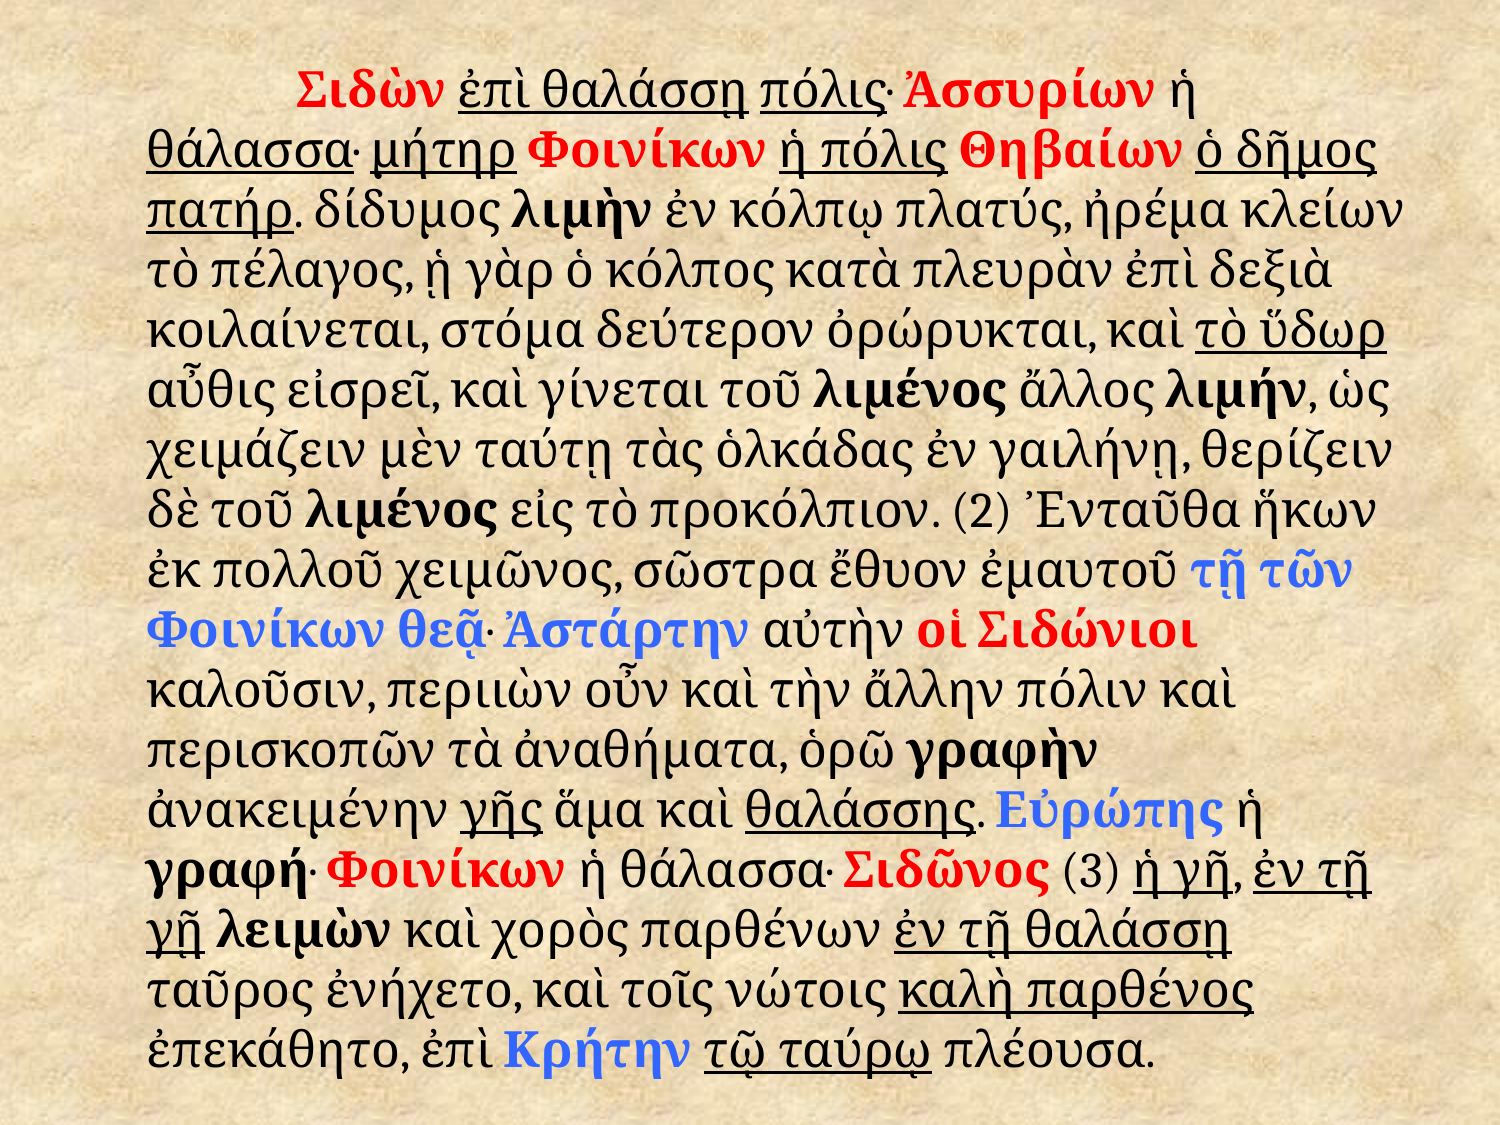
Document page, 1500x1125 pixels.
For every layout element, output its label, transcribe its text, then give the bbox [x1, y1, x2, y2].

list Σιδὼν ἐπὶ θαλάσσῃ πόλις· Ἀσσυρίων ἡ θάλασσα· μήτηρ Φοινίκων ἡ πόλις Θηβαίων ὁ δῆμος πατήρ. δίδυμος λιμὴν ἐν κόλπῳ πλατύς, ἠρέμα κλείων τὸ πέλαγος, ᾑ γὰρ ὁ κόλπος κατὰ πλευρὰν ἐπὶ δεξιὰ κοιλαίνεται, στόμα δεύτερον ὀρώρυκται, καὶ τὸ ὕδωρ αὖθις εἰσρεῖ, καὶ γίνεται τοῦ λιμένος ἄλλος λιμήν, ὡς χειμάζειν μὲν ταύτῃ τὰς ὁλκάδας ἐν γαιλήνῃ, θερίζειν δὲ τοῦ λιμένος εἰς τὸ προκόλπιον. (2) ᾽Ενταῦθα ἥκων ἐκ πολλοῦ χειμῶνος, σῶστρα ἔθυον ἐμαυτοῦ τῇ τῶν Φοινίκων θεᾷ· Ἀστάρτην αὐτὴν οἱ Σιδώνιοι καλοῦσιν, περιιὼν οὖν καὶ τὴν ἄλλην πόλιν καὶ περισκοπῶν τὰ ἀναθήματα, ὁρῶ γραφὴν ἀνακειμένην γῆς ἅμα καὶ θαλάσσης. Εὐρώπης ἡ γραφή· Φοινίκων ἡ θάλασσα· Σιδῶνος (3) ἡ γῆ, ἐν τῇ γῇ λειμὼν καὶ χορὸς παρθένων ἐν τῇ θαλάσσῃ ταῦρος ἐνήχετο, καὶ τοῖς νώτοις καλὴ παρθένος ἐπεκάθητο, ἐπὶ Κρήτην τῷ ταύρῳ πλέουσα. [75, 50, 1425, 1038]
picture [0, 0, 1500, 1125]
